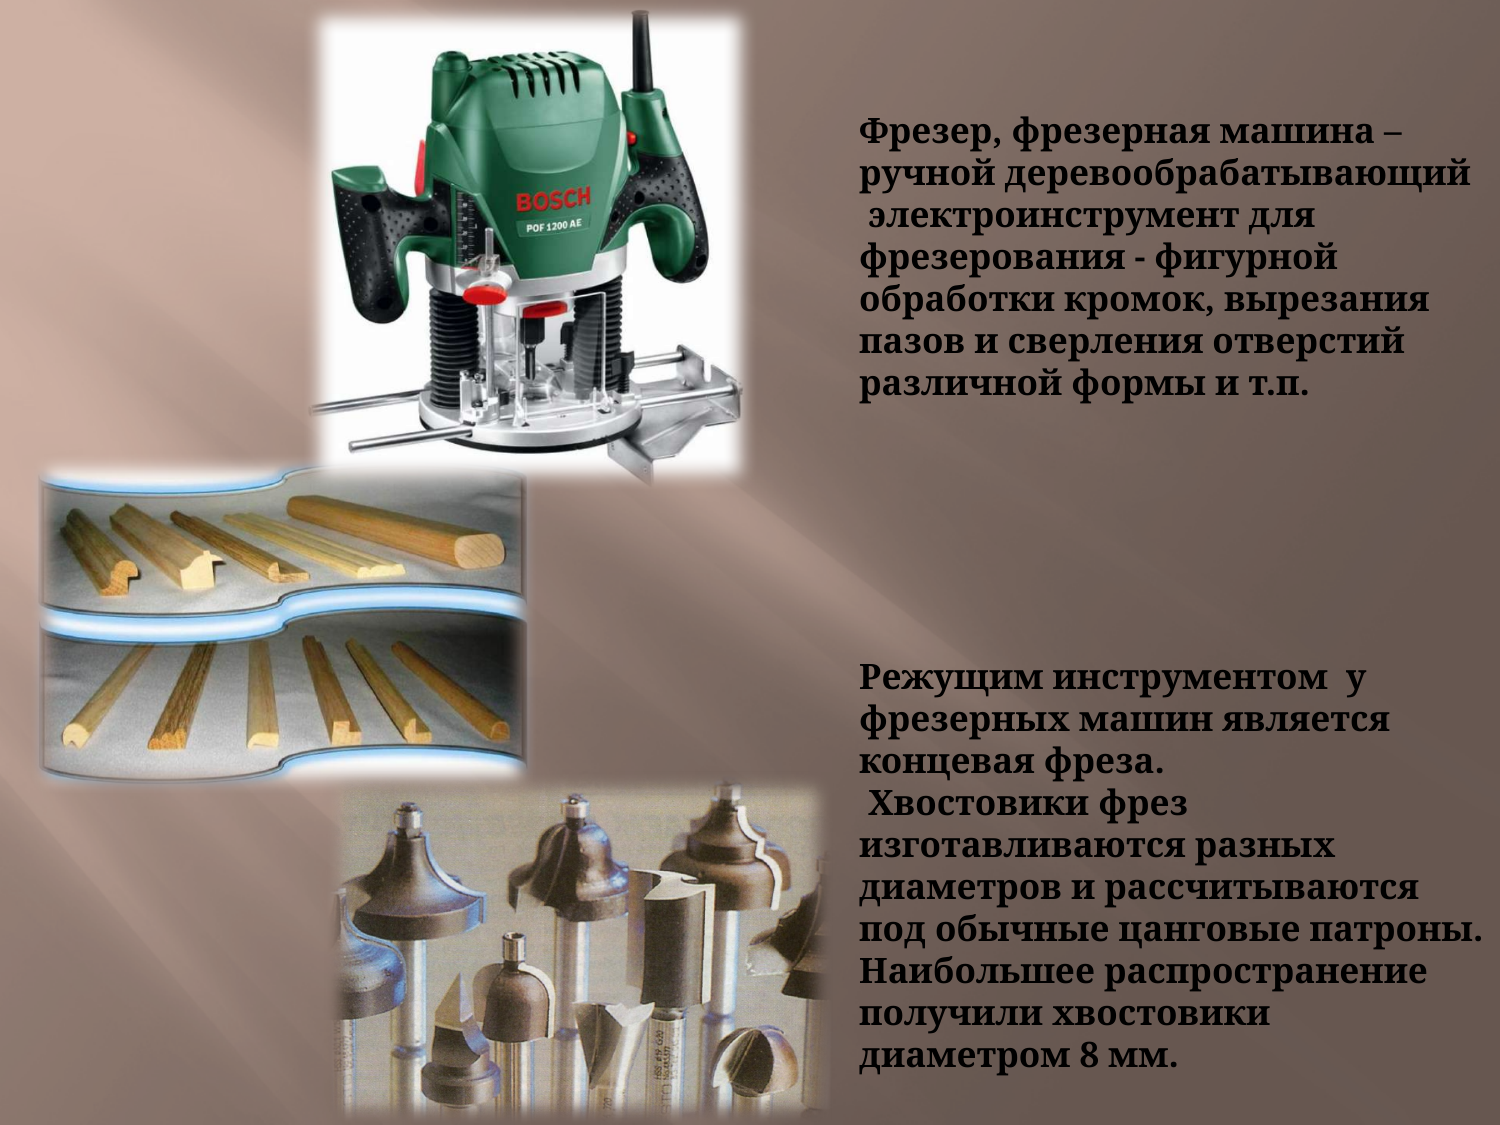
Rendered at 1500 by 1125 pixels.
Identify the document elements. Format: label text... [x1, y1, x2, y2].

picture [29, 0, 834, 1125]
title Фрезер, фрезерная машина – ручной деревообрабатывающий электроинструмент для фрезерования - фигурной обработки кромок, вырезания пазов и сверления отверстий различной формы и т.п. Режущим инструментом у фрезерных машин является концевая фреза. Хвостовики фрез изготавливаются разных диаметров и рассчитываются под обычные цанговые патроны. Наибольшее распространение получили хвостовики диаметром 8 мм. [844, 99, 1500, 1125]
